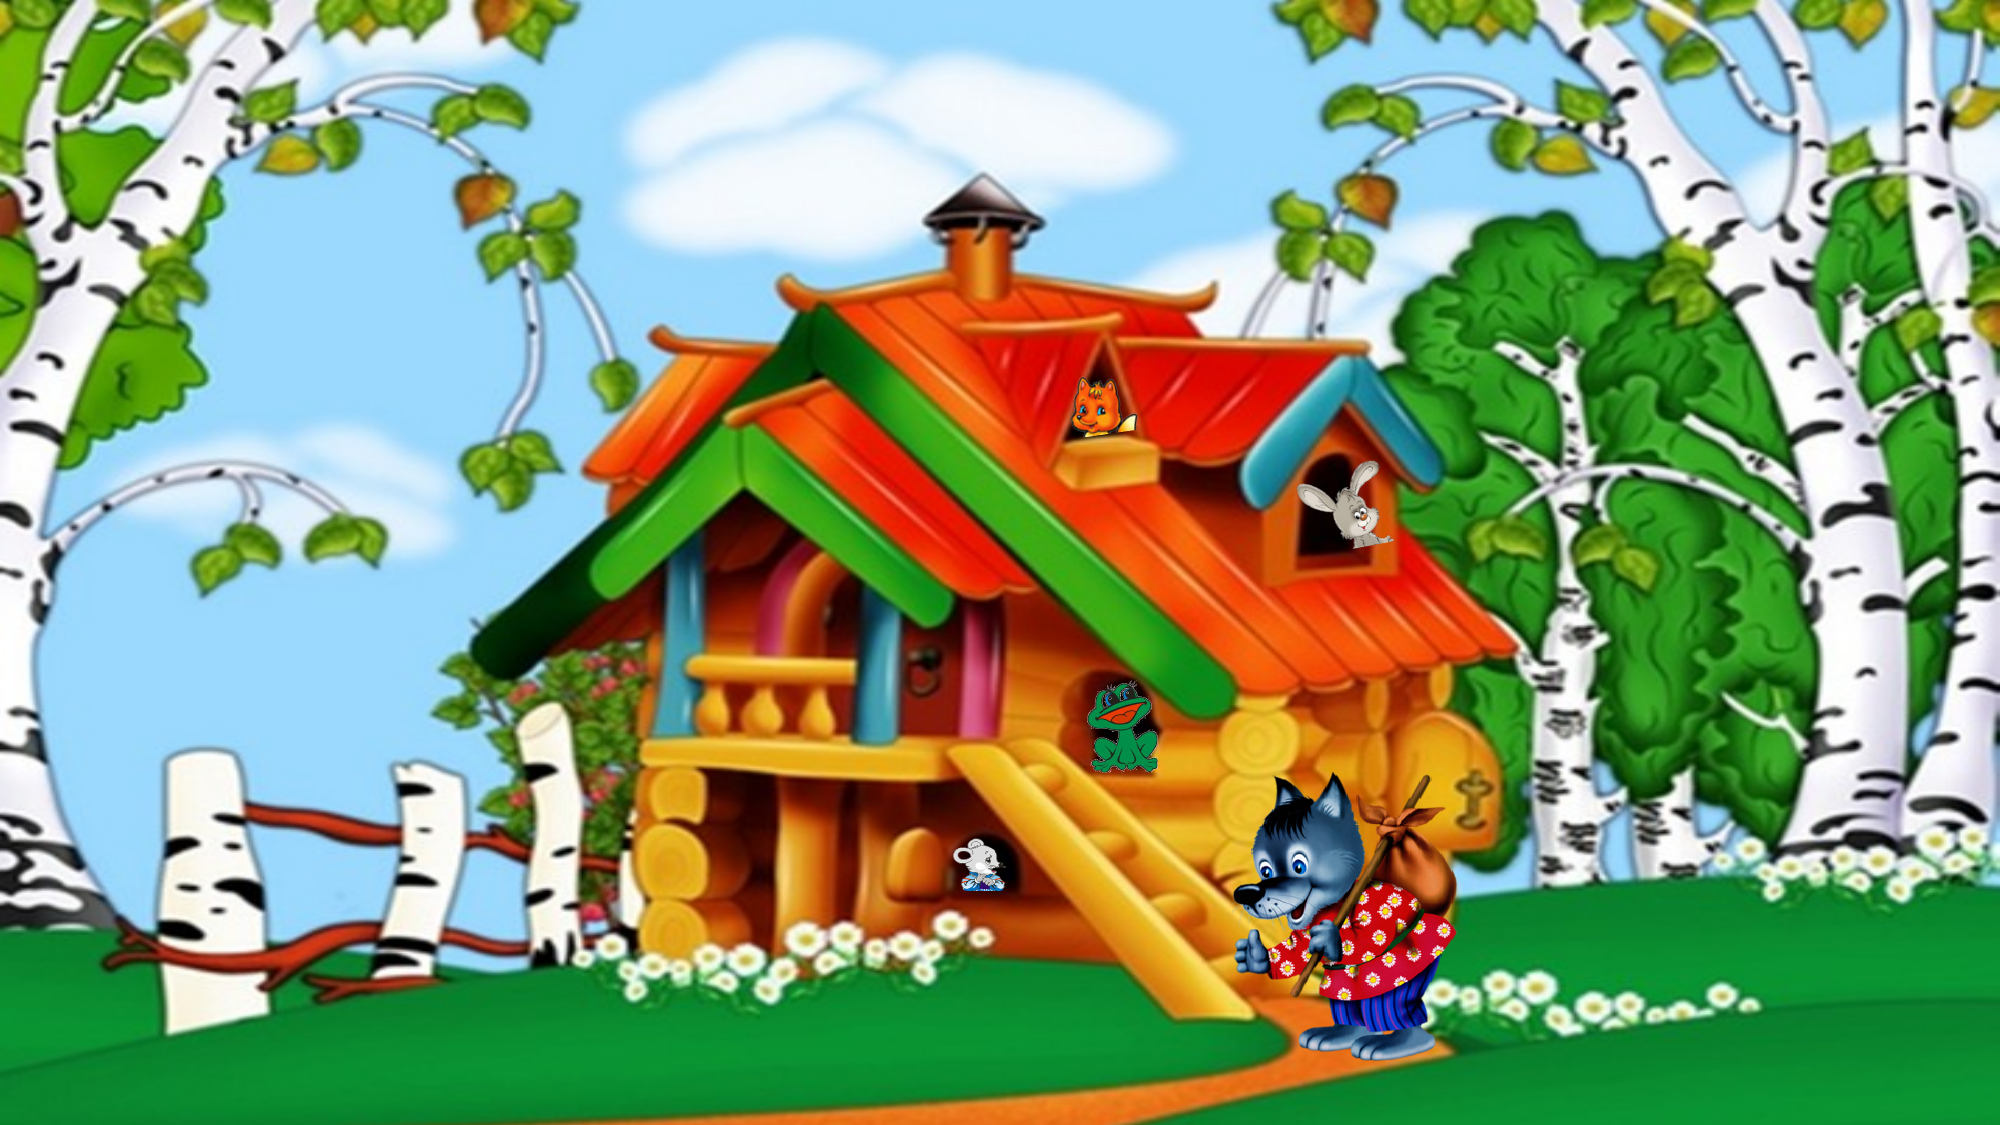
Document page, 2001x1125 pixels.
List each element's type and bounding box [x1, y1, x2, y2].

list [1087, 680, 1158, 773]
picture [1061, 363, 1144, 435]
picture [1293, 460, 1395, 550]
picture [948, 838, 1021, 891]
list [0, 0, 2000, 1125]
picture [1232, 772, 1463, 1061]
